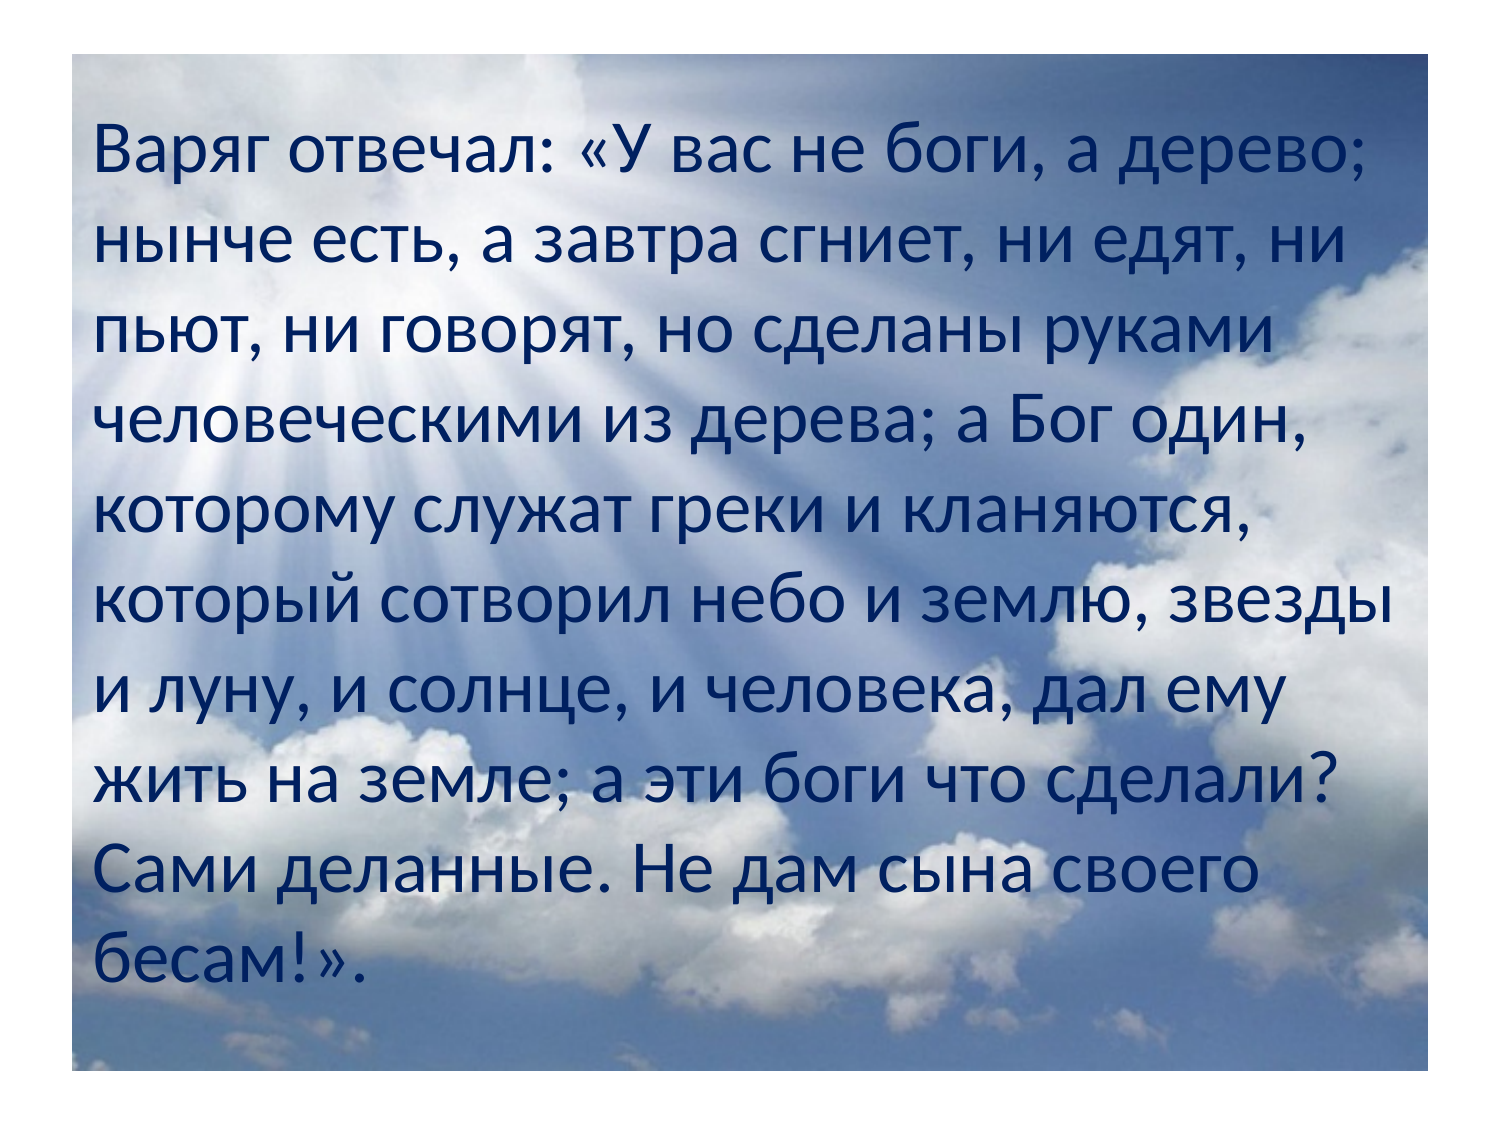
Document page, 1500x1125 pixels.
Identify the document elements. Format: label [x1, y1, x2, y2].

picture [72, 53, 1428, 1071]
